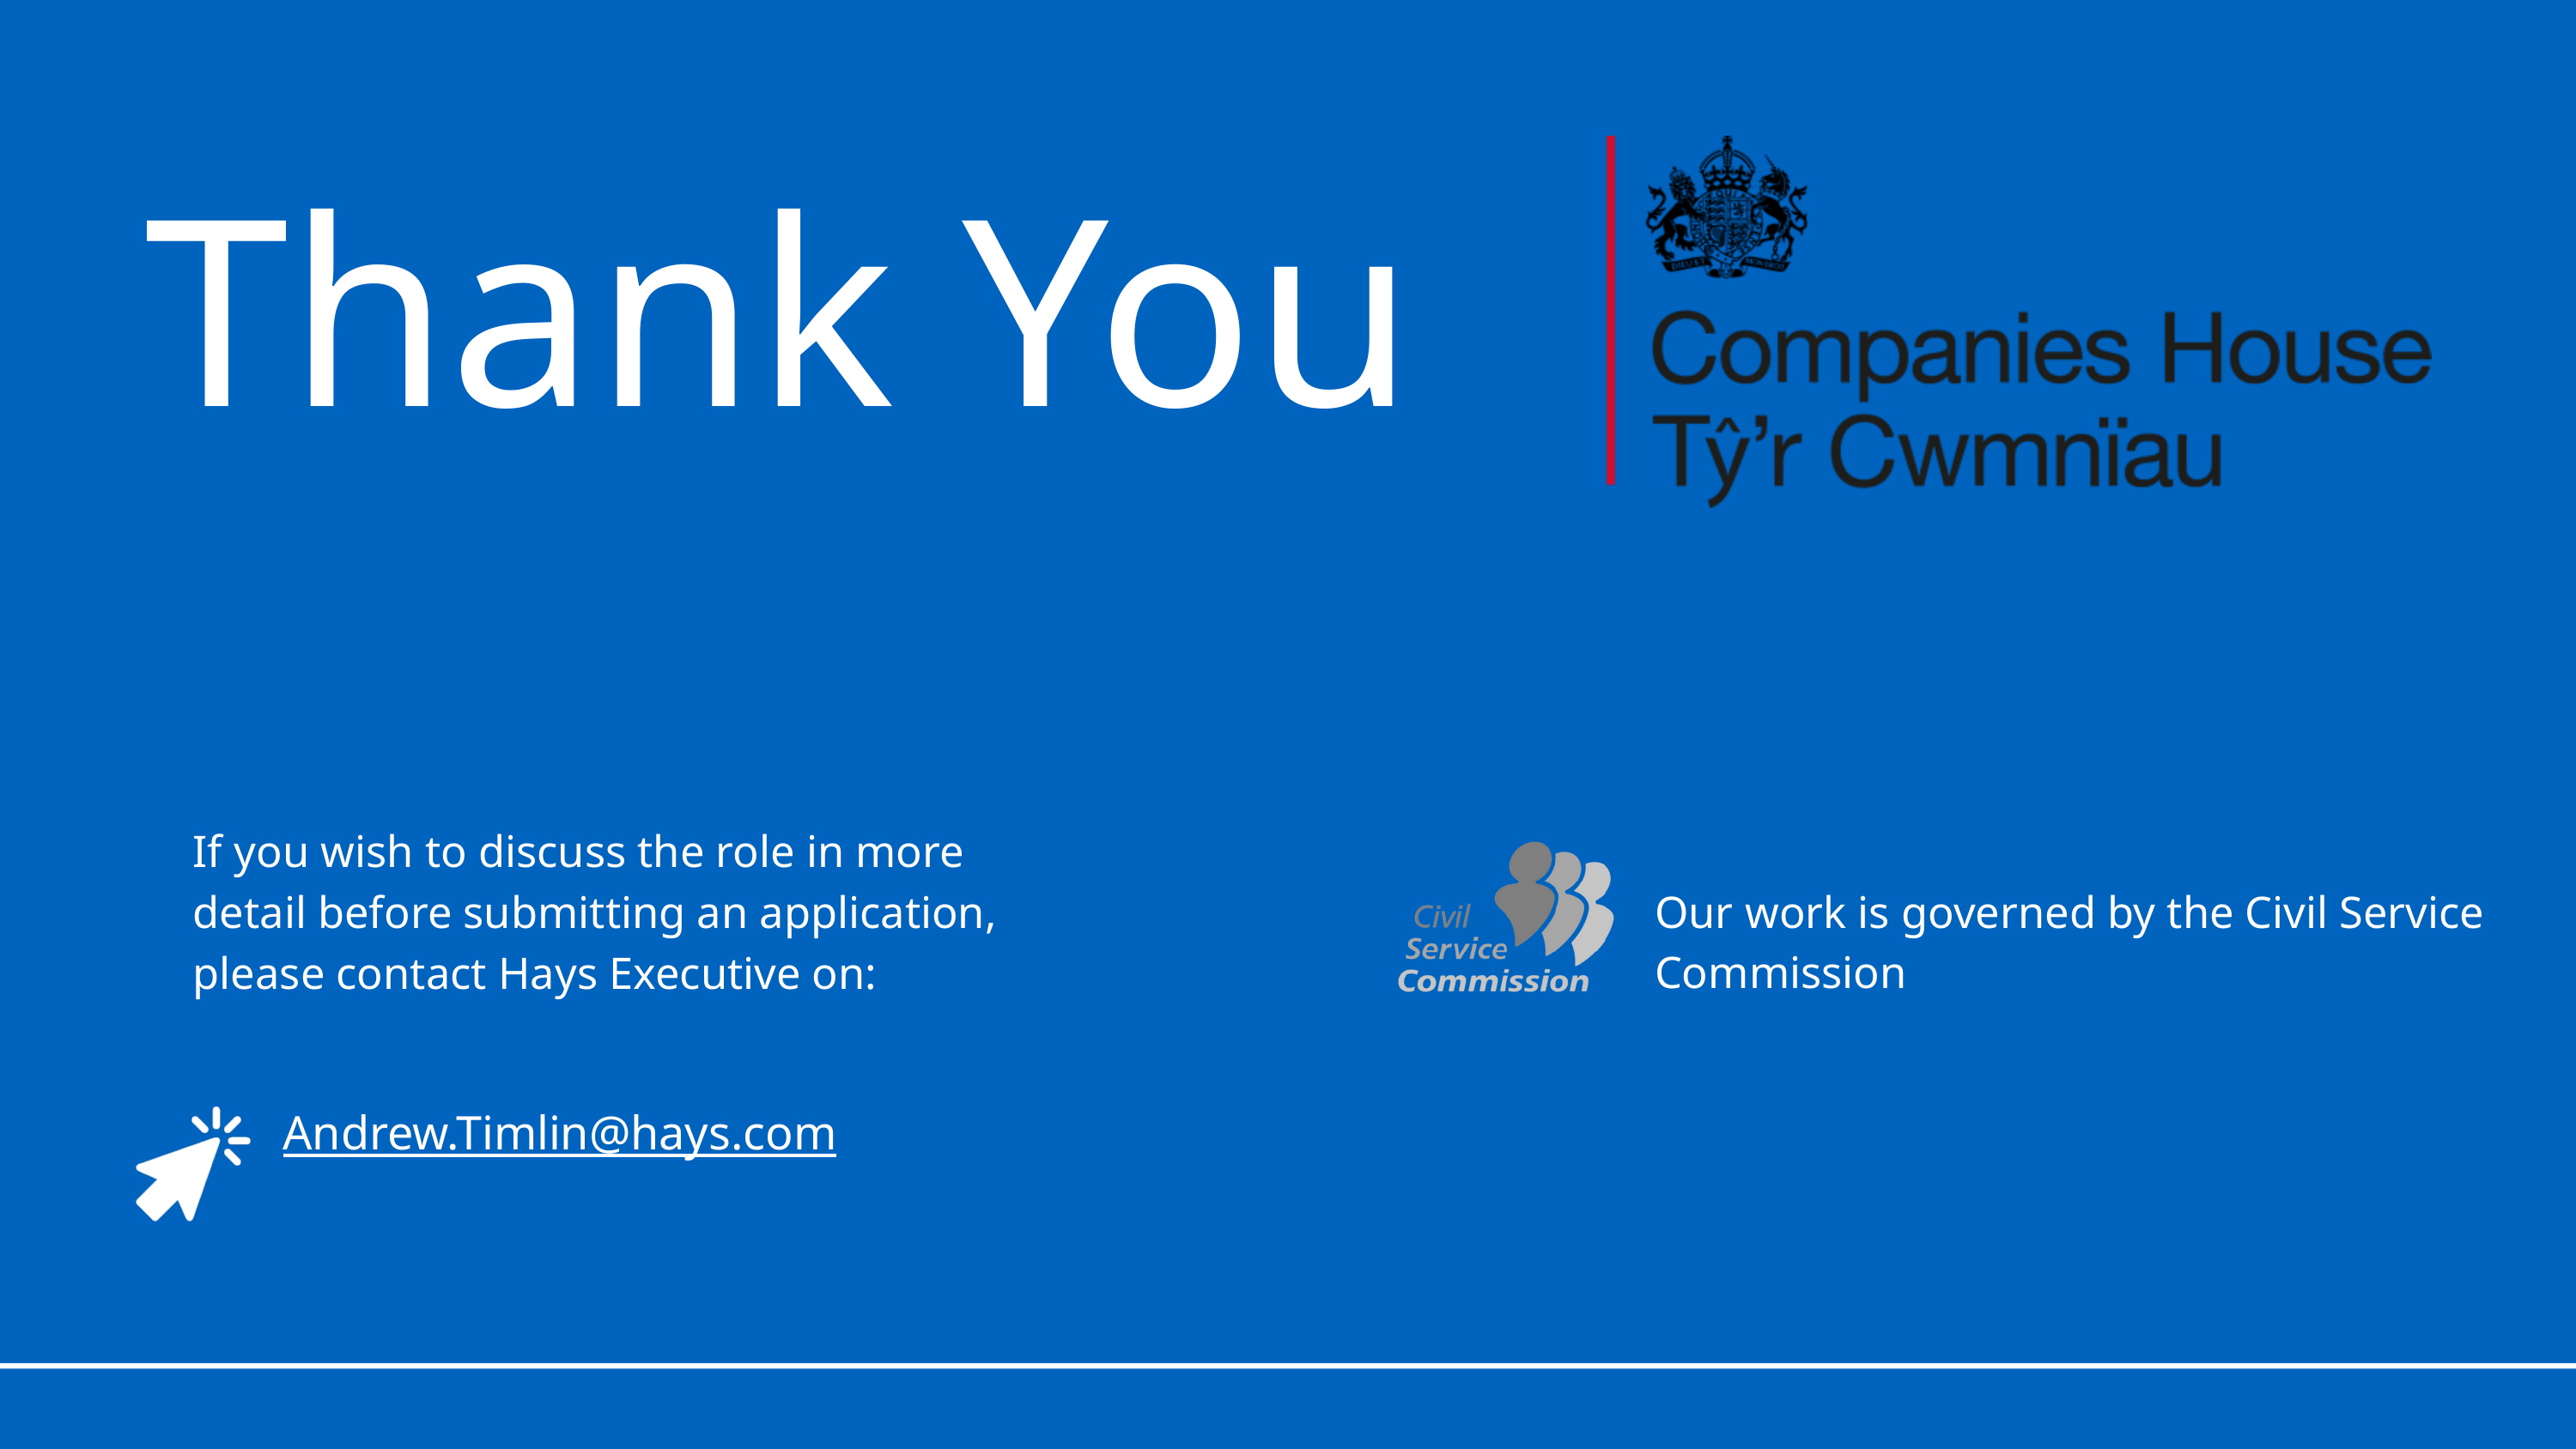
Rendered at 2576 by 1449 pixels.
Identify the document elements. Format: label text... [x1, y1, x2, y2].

text_box Andrew.Timlin@hays.com ​ [283, 1094, 1559, 1160]
picture [1607, 136, 2432, 508]
text_box [1355, 811, 1656, 1022]
text_box If you wish to discuss the role in more detail before submitting an application, please contact Hays Executive on: [192, 815, 1088, 998]
text_box Our work is governed by the Civil Service Commission [1655, 876, 2549, 998]
text_box [136, 1106, 251, 1222]
text_box Thank You [144, 94, 1424, 459]
